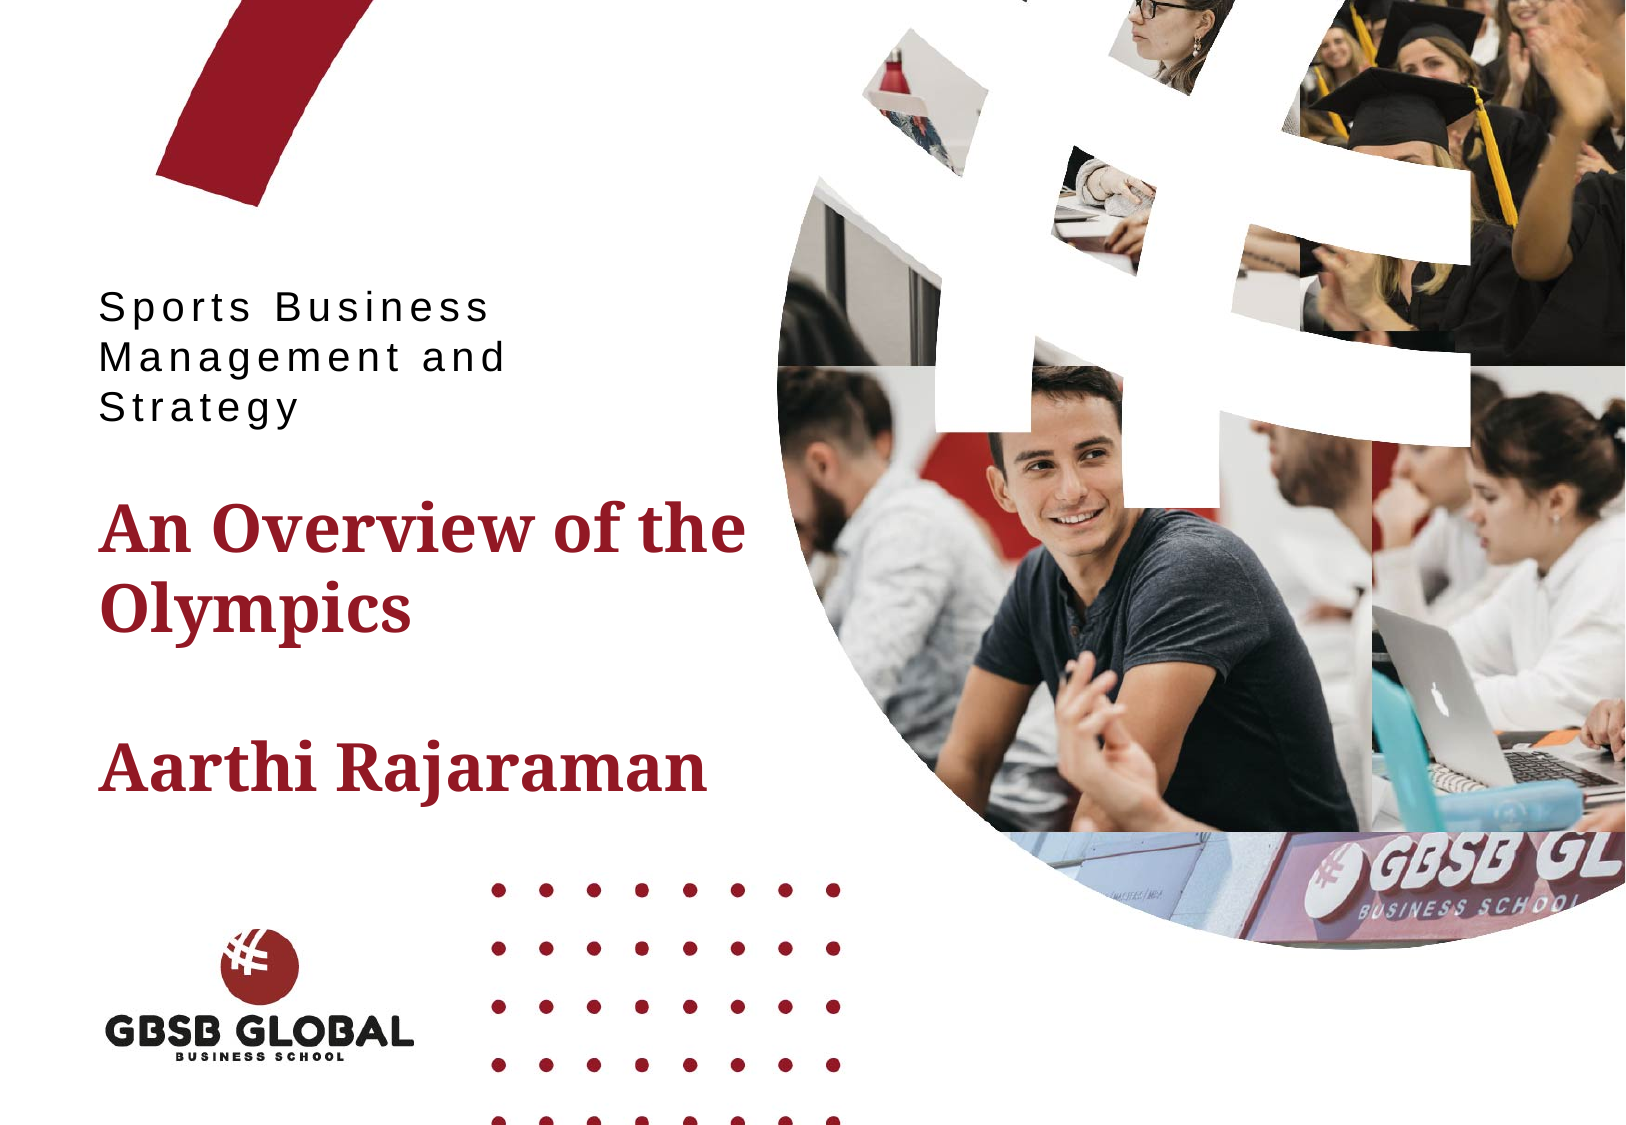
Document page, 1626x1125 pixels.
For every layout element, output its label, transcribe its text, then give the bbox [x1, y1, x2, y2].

text_box An Overview of the Olympics Aarthi Rajaraman [90, 477, 845, 813]
text_box Sports Business Management and Strategy [90, 272, 631, 438]
picture [0, 0, 1626, 1125]
